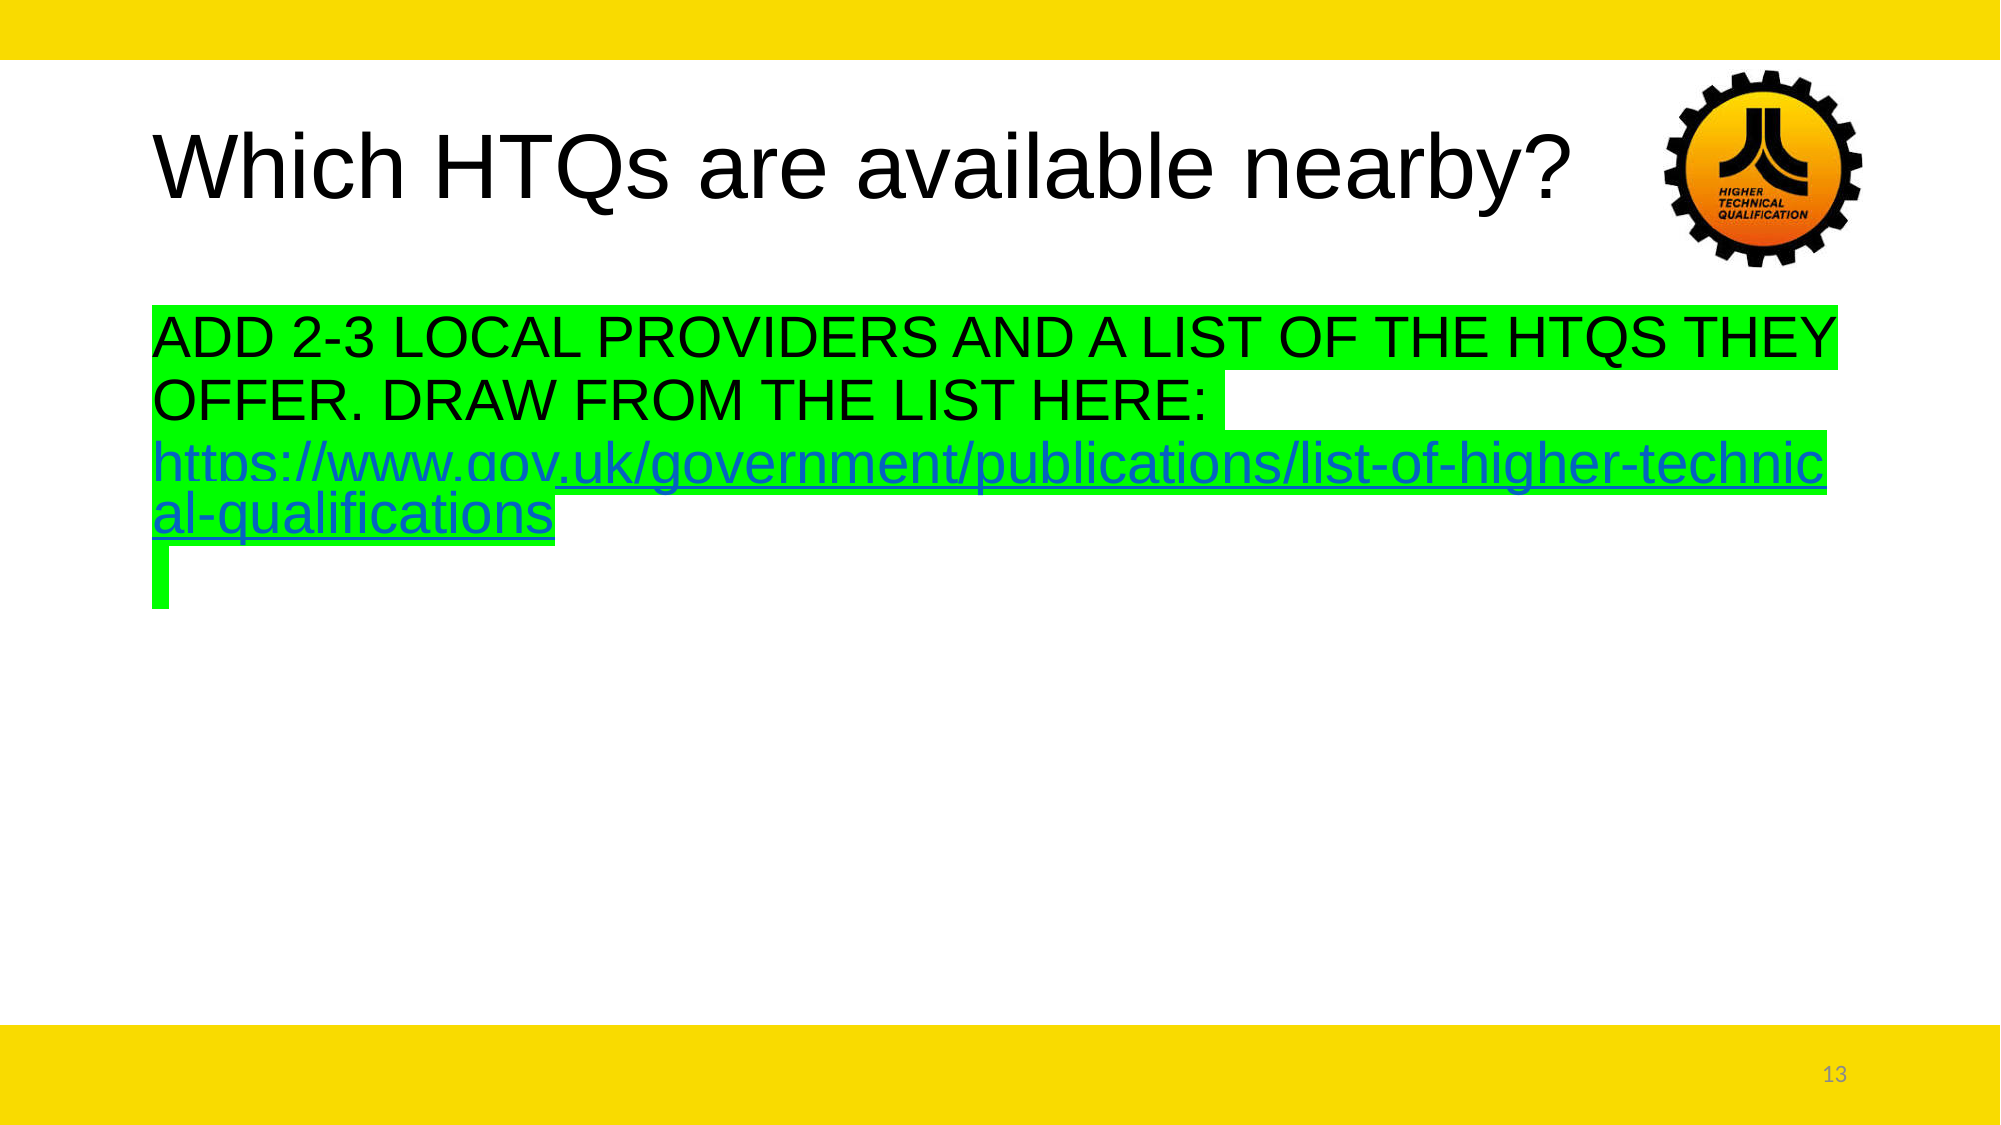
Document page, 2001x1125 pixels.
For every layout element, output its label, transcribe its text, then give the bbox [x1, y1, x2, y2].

title Which HTQs are available nearby? [137, 59, 1644, 278]
picture [1663, 69, 1863, 268]
slide_number 13 [1412, 1042, 1863, 1103]
list ADD 2-3 LOCAL PROVIDERS AND A LIST OF THE HTQS THEY OFFER. DRAW FROM THE LIST HERE: https://www.gov.uk/government/publications/list-of-higher-technical-qualifications [137, 299, 1863, 1014]
